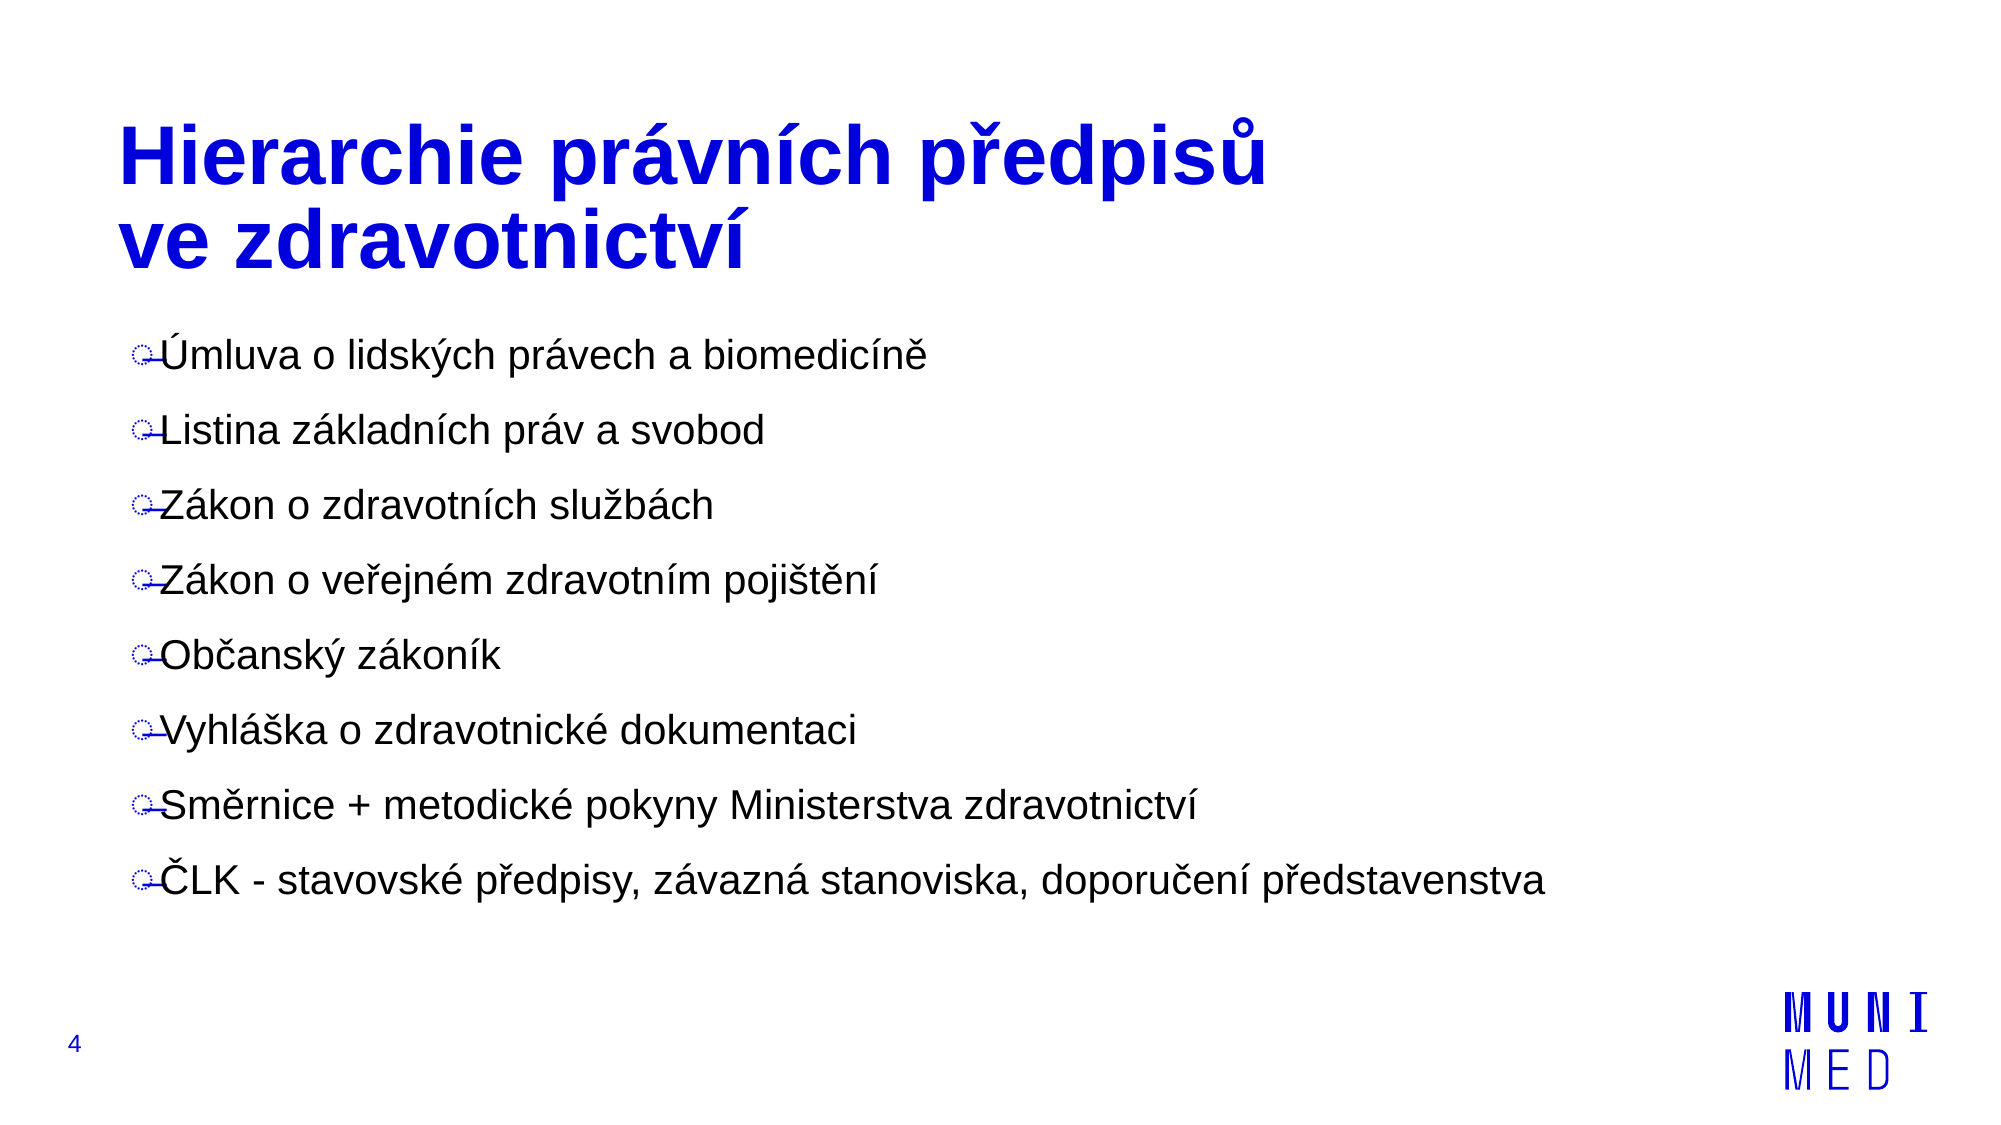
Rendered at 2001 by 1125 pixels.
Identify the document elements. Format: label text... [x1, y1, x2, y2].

title Hierarchie právních předpisů ve zdravotnictví [118, 118, 1883, 193]
slide_number 4 [67, 1021, 110, 1063]
list Úmluva o lidských právech a biomedicíně Listina základních práv a svobod Zákon o zdravotních službách Zákon o veřejném zdravotním pojištění Občanský zákoník Vyhláška o zdravotnické dokumentaci Směrnice + metodické pokyny Ministerstva zdravotnictví ČLK - stavovské předpisy, závazná stanoviska, doporučení představenstva [118, 302, 1883, 982]
